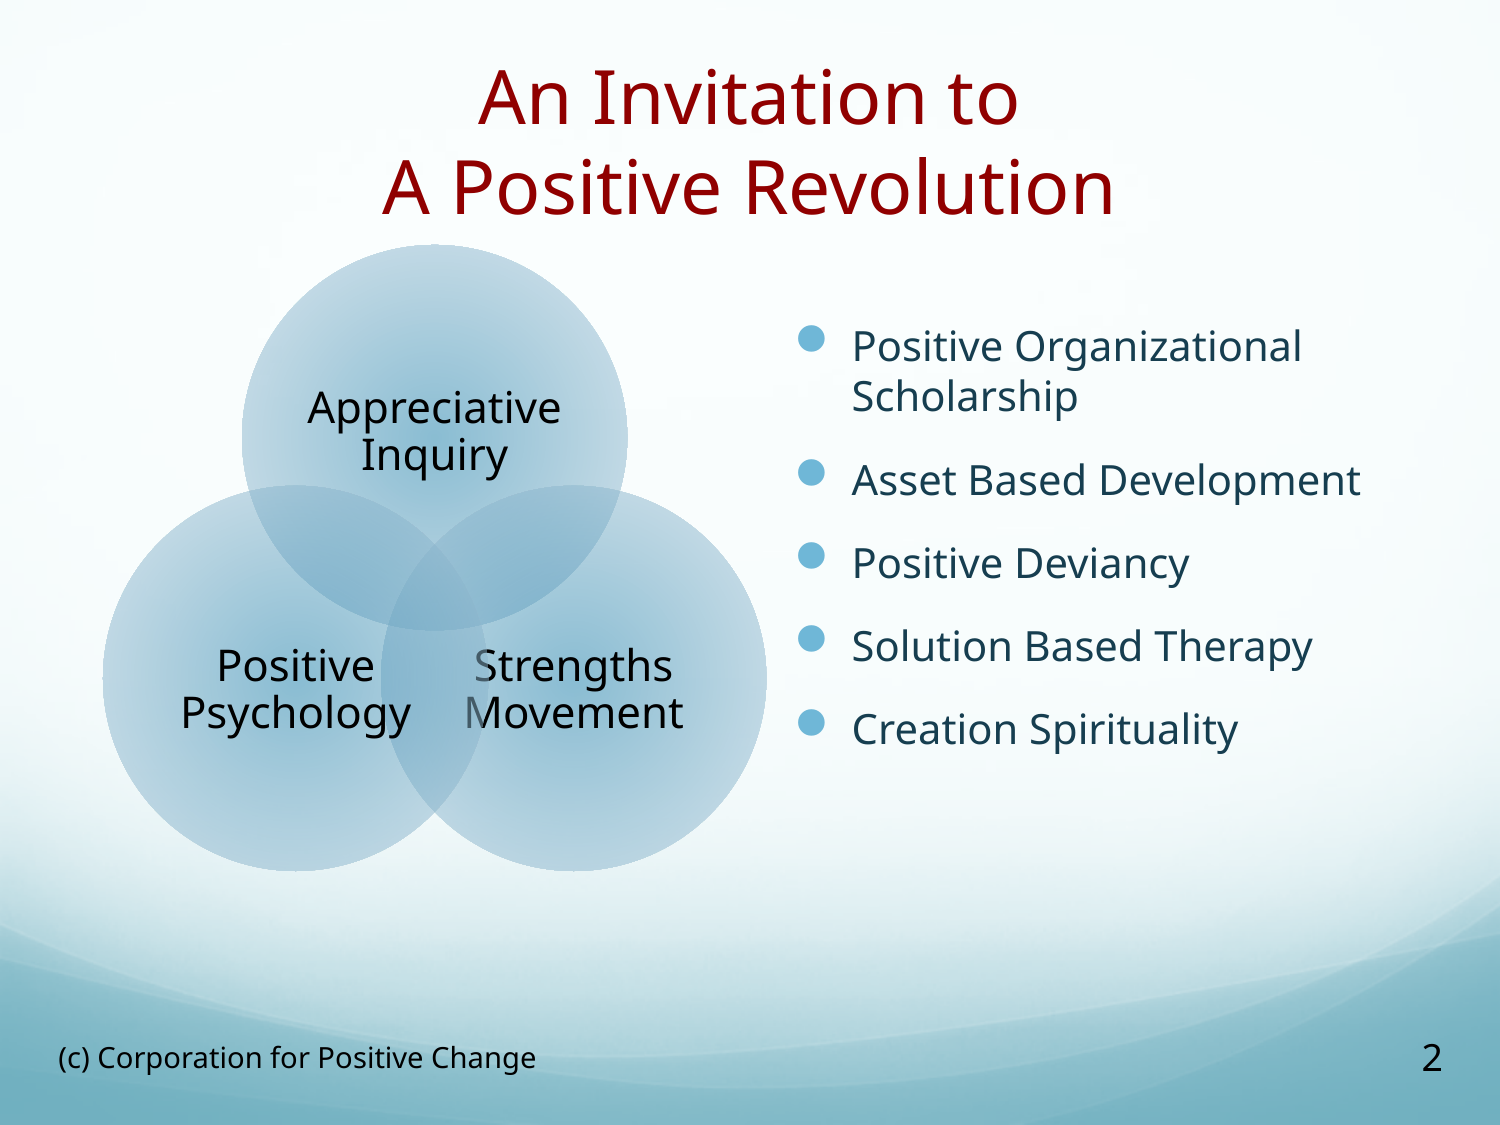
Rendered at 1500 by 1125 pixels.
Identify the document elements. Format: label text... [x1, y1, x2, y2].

footer (c) Corporation for Positive Change [43, 1029, 838, 1090]
list Positive Organizational Scholarship Asset Based Development Positive Deviancy Solution Based Therapy Creation Spirituality [779, 312, 1410, 918]
slide_number 2 [1295, 1029, 1459, 1090]
title An Invitation to A Positive Revolution [90, 17, 1410, 237]
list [89, 236, 780, 880]
